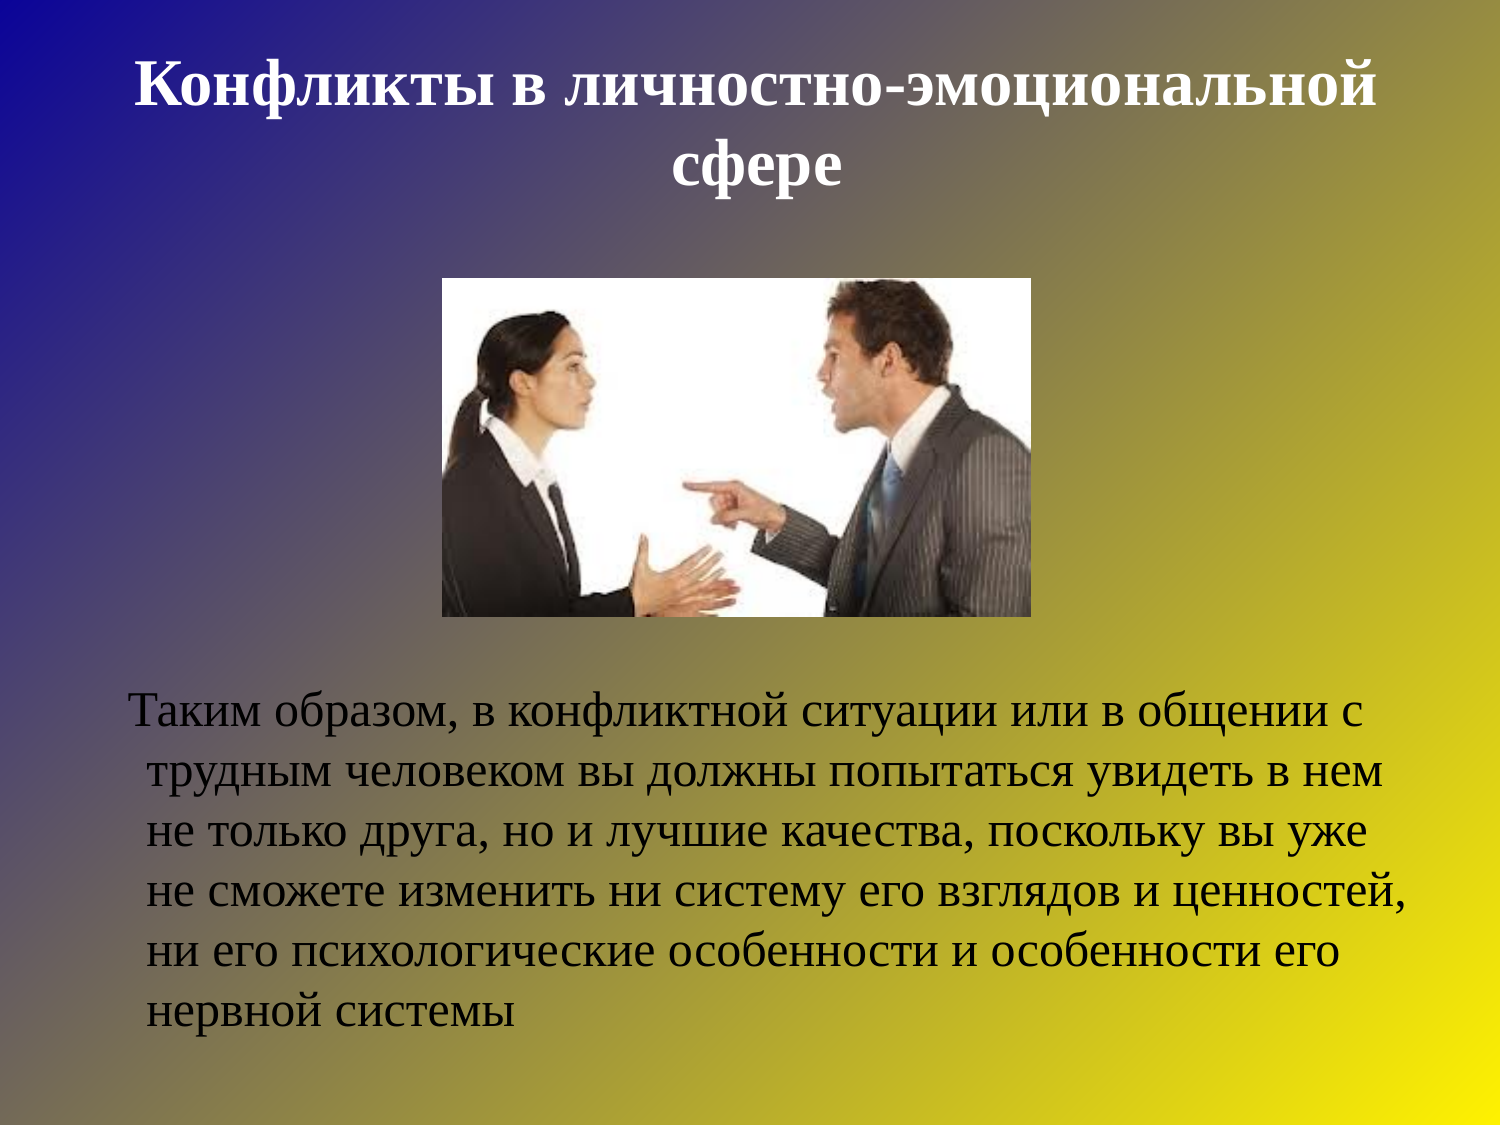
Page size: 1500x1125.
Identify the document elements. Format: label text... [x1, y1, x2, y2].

text_box Конфликты в личностно-эмоциональной сфере [82, 30, 1433, 206]
list Таким образом, в конфликтной ситуации или в общении с трудным человеком вы должны попытаться увидеть в нем не только друга, но и лучшие качества, поскольку вы уже не сможете изменить ни систему его взглядов и ценностей, ни его психологические особенности и особенности его нервной системы [75, 668, 1425, 1079]
picture [442, 278, 1031, 617]
